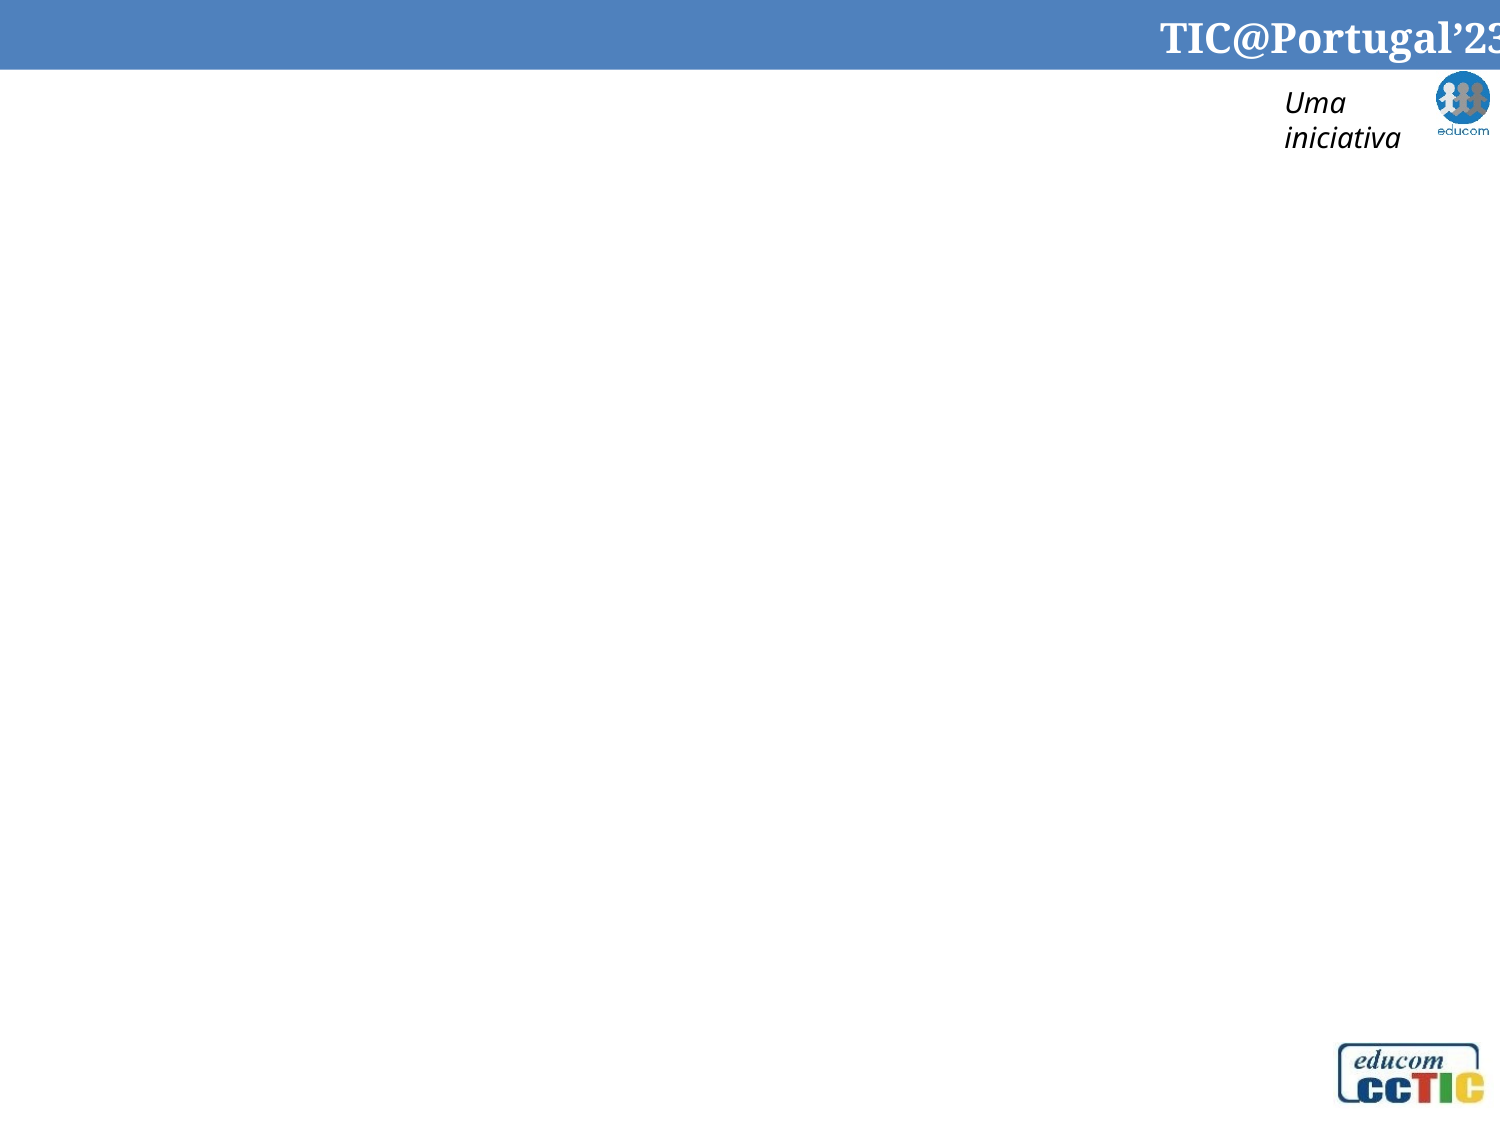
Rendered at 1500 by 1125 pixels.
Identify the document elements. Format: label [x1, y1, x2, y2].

picture [1333, 1042, 1494, 1109]
picture [1436, 71, 1490, 135]
